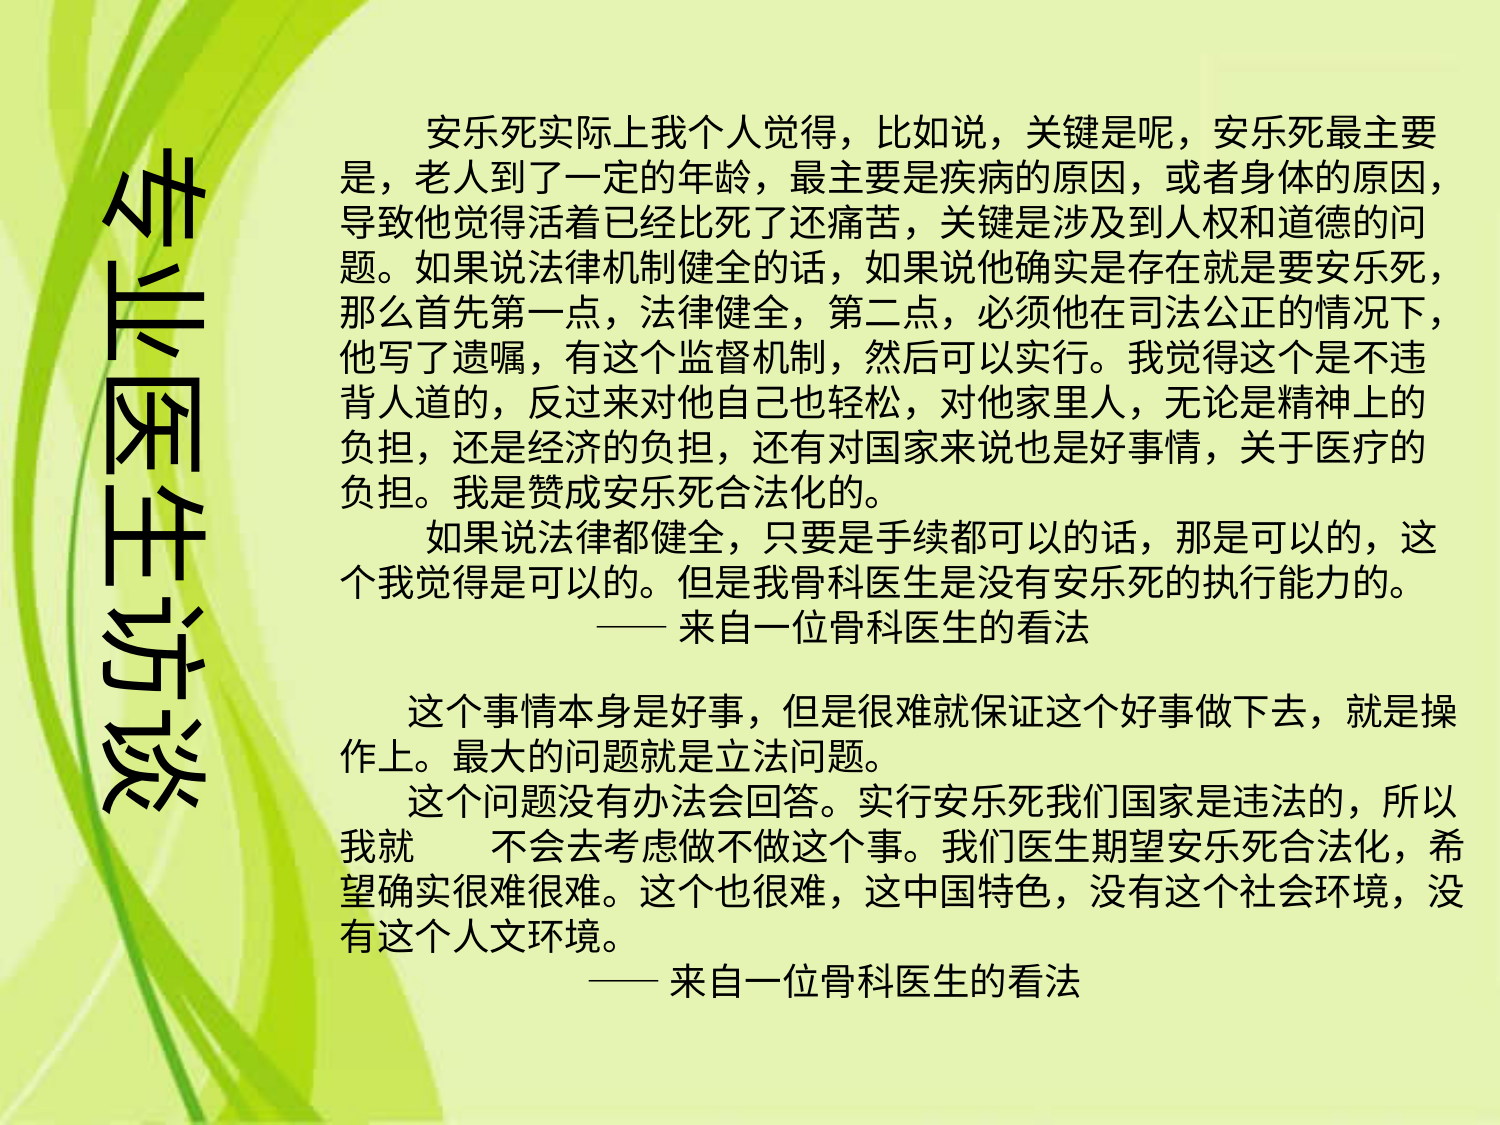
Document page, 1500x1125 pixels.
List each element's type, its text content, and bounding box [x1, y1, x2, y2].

text_box 安乐死实际上我个人觉得，比如说，关键是呢，安乐死最主要是，老人到了一定的年龄，最主要是疾病的原因，或者身体的原因，导致他觉得活着已经比死了还痛苦，关键是涉及到人权和道德的问题。如果说法律机制健全的话，如果说他确实是存在就是要安乐死，那么首先第一点，法律健全，第二点，必须他在司法公正的情况下，他写了遗嘱，有这个监督机制，然后可以实行。我觉得这个是不违背人道的，反过来对他自己也轻松，对他家里人，无论是精神上的负担，还是经济的负担，还有对国家来说也是好事情，关于医疗的负担。我是赞成安乐死合法化的。 如果说法律都健全，只要是手续都可以的话，那是可以的，这个我觉得是可以的。但是我骨科医生是没有安乐死的执行能力的。 ——来自一位骨科医生的看法 [324, 101, 1453, 680]
picture [0, 0, 1500, 1125]
text_box 专业医生访谈 [64, 101, 232, 842]
text_box 这个事情本身是好事，但是很难就保证这个好事做下去，就是操作上。最大的问题就是立法问题。 这个问题没有办法会回答。实行安乐死我们国家是违法的，所以我就 不会去考虑做不做这个事。我们医生期望安乐死合法化，希望确实很难很难。这个也很难，这中国特色，没有这个社会环境，没有这个人文环境。 ——来自一位骨科医生的看法 [324, 680, 1500, 1056]
